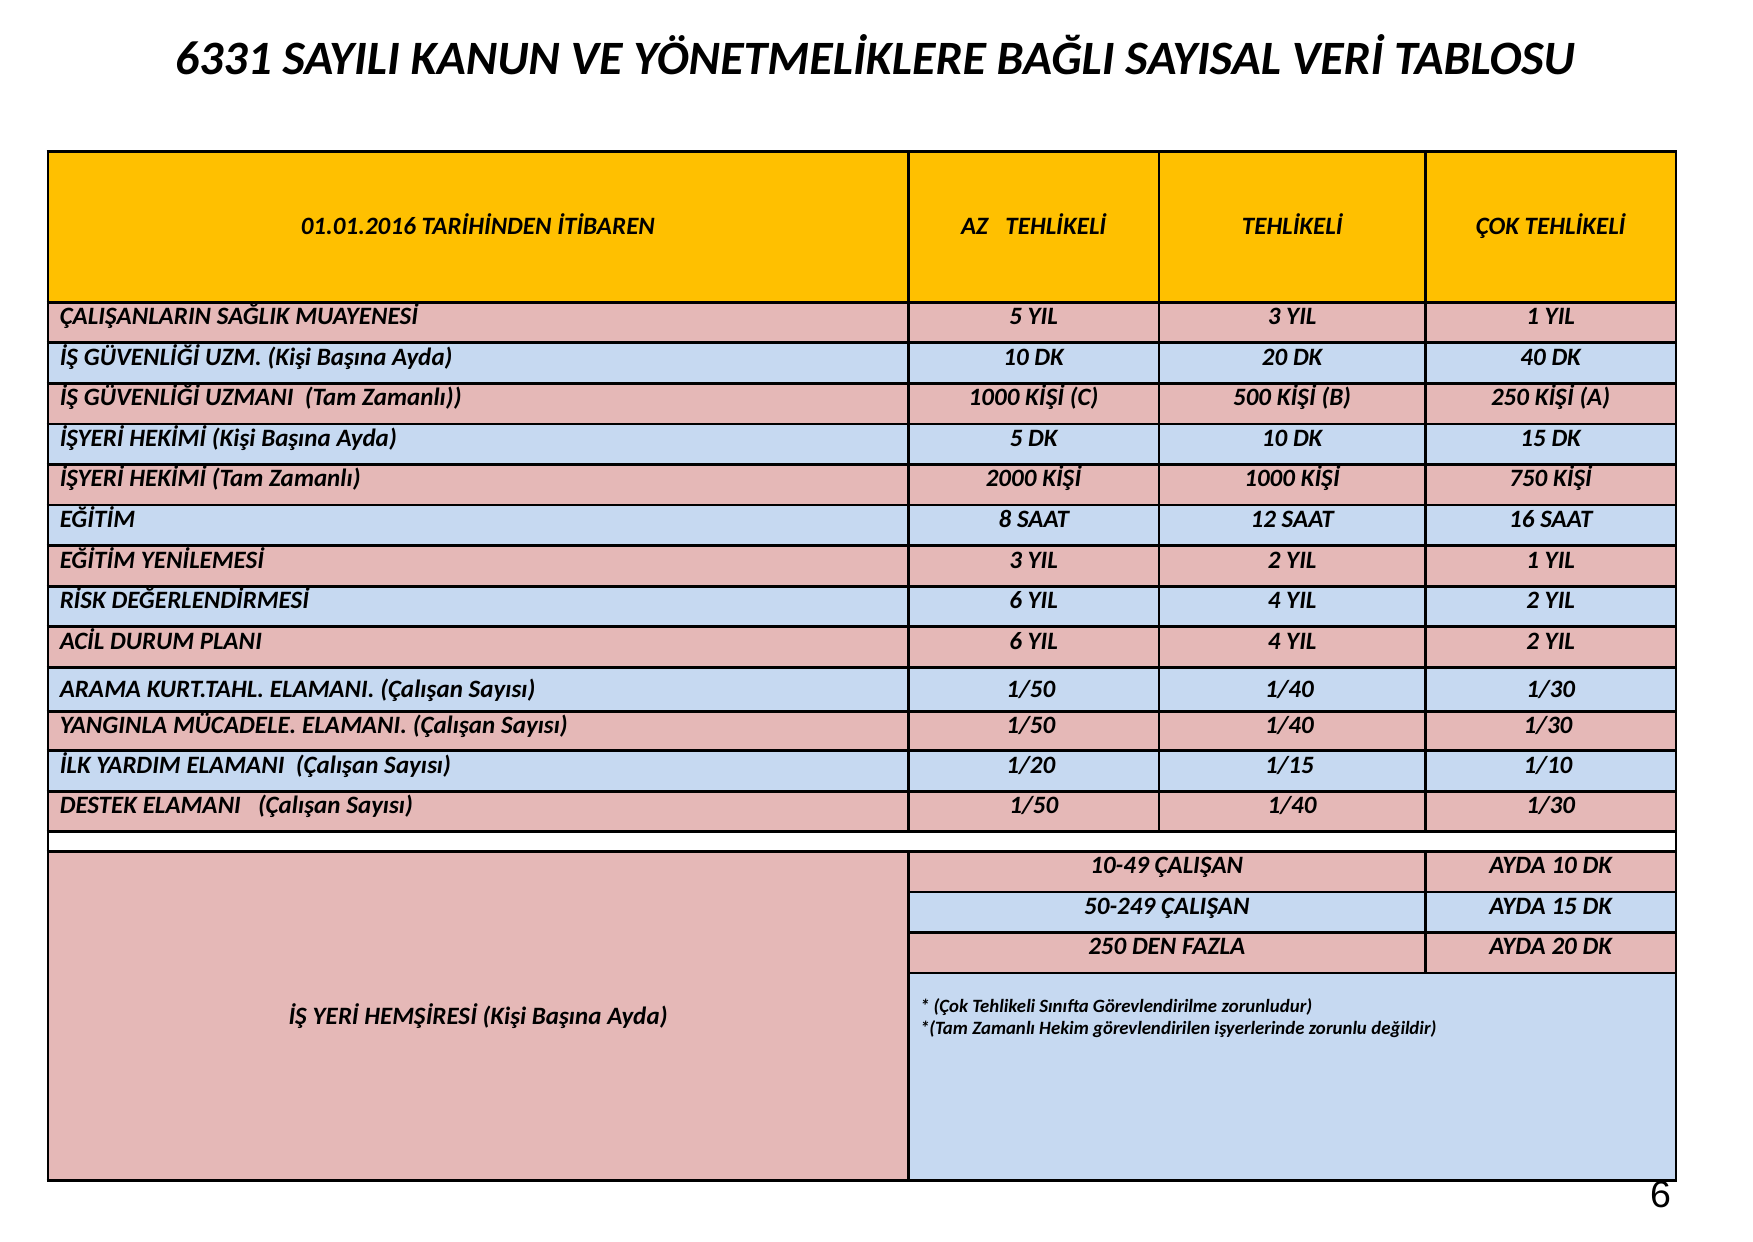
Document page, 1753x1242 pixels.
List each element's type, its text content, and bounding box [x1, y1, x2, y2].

table_cell AYDA 10 DK [1427, 853, 1675, 891]
table_cell 8 SAAT [910, 506, 1158, 544]
table_cell 1/40 [1160, 793, 1424, 830]
table_cell 750 KİŞİ [1427, 466, 1675, 504]
table_cell 1/30 [1427, 793, 1675, 830]
table_cell İŞ GÜVENLİĞİ UZMANI (Tam Zamanlı)) [49, 385, 907, 423]
table_cell 1000 KİŞİ [1160, 466, 1424, 504]
table_cell 1 YIL [1427, 547, 1675, 585]
table_cell EĞİTİM [49, 506, 907, 544]
table_cell 1/40 [1160, 713, 1424, 749]
table_cell * (Çok Tehlikeli Sınıfta Görevlendirilme zorunludur) *(Tam Zamanlı Hekim görevlendirilen işyerlerinde zorunlu değildir) [910, 974, 1675, 1179]
table_cell 10-49 ÇALIŞAN [910, 853, 1424, 891]
table_cell 250 KİŞİ (A) [1427, 385, 1675, 423]
table_header 01.01.2016 TARİHİNDEN İTİBAREN [49, 153, 907, 301]
table_cell 1/15 [1160, 752, 1424, 790]
table_cell ARAMA KURT.TAHL. ELAMANI. (Çalışan Sayısı) [49, 669, 907, 710]
table_cell 2000 KİŞİ [910, 466, 1158, 504]
table_cell 250 DEN FAZLA [910, 934, 1424, 972]
table_cell 1/30 [1427, 669, 1675, 710]
table_cell 4 YIL [1160, 628, 1424, 666]
table_cell 1/10 [1427, 752, 1675, 790]
table_cell 500 KİŞİ (B) [1160, 385, 1424, 423]
table_cell 1/50 [910, 793, 1158, 830]
table_cell 1/50 [910, 713, 1158, 749]
table_cell 1 YIL [1427, 304, 1675, 341]
table_cell İŞ GÜVENLİĞİ UZM. (Kişi Başına Ayda) [49, 344, 907, 382]
table_cell İŞ YERİ HEMŞİRESİ (Kişi Başına Ayda) [49, 853, 907, 1179]
table_cell AYDA 20 DK [1427, 934, 1675, 972]
table_cell 50-249 ÇALIŞAN [910, 893, 1424, 931]
table_cell EĞİTİM YENİLEMESİ [49, 547, 907, 585]
table_cell 2 YIL [1427, 628, 1675, 666]
table_cell AYDA 15 DK [1427, 893, 1675, 931]
table_header AZ TEHLİKELİ [910, 153, 1158, 301]
table_cell 4 YIL [1160, 588, 1424, 625]
table_cell ÇALIŞANLARIN SAĞLIK MUAYENESİ [49, 304, 907, 341]
table_cell İŞYERİ HEKİMİ (Kişi Başına Ayda) [49, 425, 907, 463]
table_cell 2 YIL [1427, 588, 1675, 625]
table_cell İŞYERİ HEKİMİ (Tam Zamanlı) [49, 466, 907, 504]
table_cell 16 SAAT [1427, 506, 1675, 544]
table_cell [49, 833, 1675, 850]
table_cell DESTEK ELAMANI (Çalışan Sayısı) [49, 793, 907, 830]
text_box 6331 SAYILI KANUN VE YÖNETMELİKLERE BAĞLI SAYISAL VERİ TABLOSU [139, 18, 1613, 93]
table_cell 12 SAAT [1160, 506, 1424, 544]
table_cell 3 YIL [910, 547, 1158, 585]
table_cell İLK YARDIM ELAMANI (Çalışan Sayısı) [49, 752, 907, 790]
slide_number 6 [1650, 1182, 1671, 1201]
table_header TEHLİKELİ [1160, 153, 1424, 301]
table_cell 5 DK [910, 425, 1158, 463]
table_cell 2 YIL [1160, 547, 1424, 585]
table_cell RİSK DEĞERLENDİRMESİ [49, 588, 907, 625]
table_cell 10 DK [910, 344, 1158, 382]
table_cell 1/20 [910, 752, 1158, 790]
table_cell 15 DK [1427, 425, 1675, 463]
table_cell 6 YIL [910, 588, 1158, 625]
table_cell 3 YIL [1160, 304, 1424, 341]
table_cell 1/50 [910, 669, 1158, 710]
table_cell 1/40 [1160, 669, 1424, 710]
table_cell 10 DK [1160, 425, 1424, 463]
table_header ÇOK TEHLİKELİ [1427, 153, 1675, 301]
table_cell ACİL DURUM PLANI [49, 628, 907, 666]
table_cell 40 DK [1427, 344, 1675, 382]
table_cell 5 YIL [910, 304, 1158, 341]
table_cell 1/30 [1427, 713, 1675, 749]
table_cell 1000 KİŞİ (C) [910, 385, 1158, 423]
table_cell 6 YIL [910, 628, 1158, 666]
table_cell YANGINLA MÜCADELE. ELAMANI. (Çalışan Sayısı) [49, 713, 907, 749]
table_cell 20 DK [1160, 344, 1424, 382]
